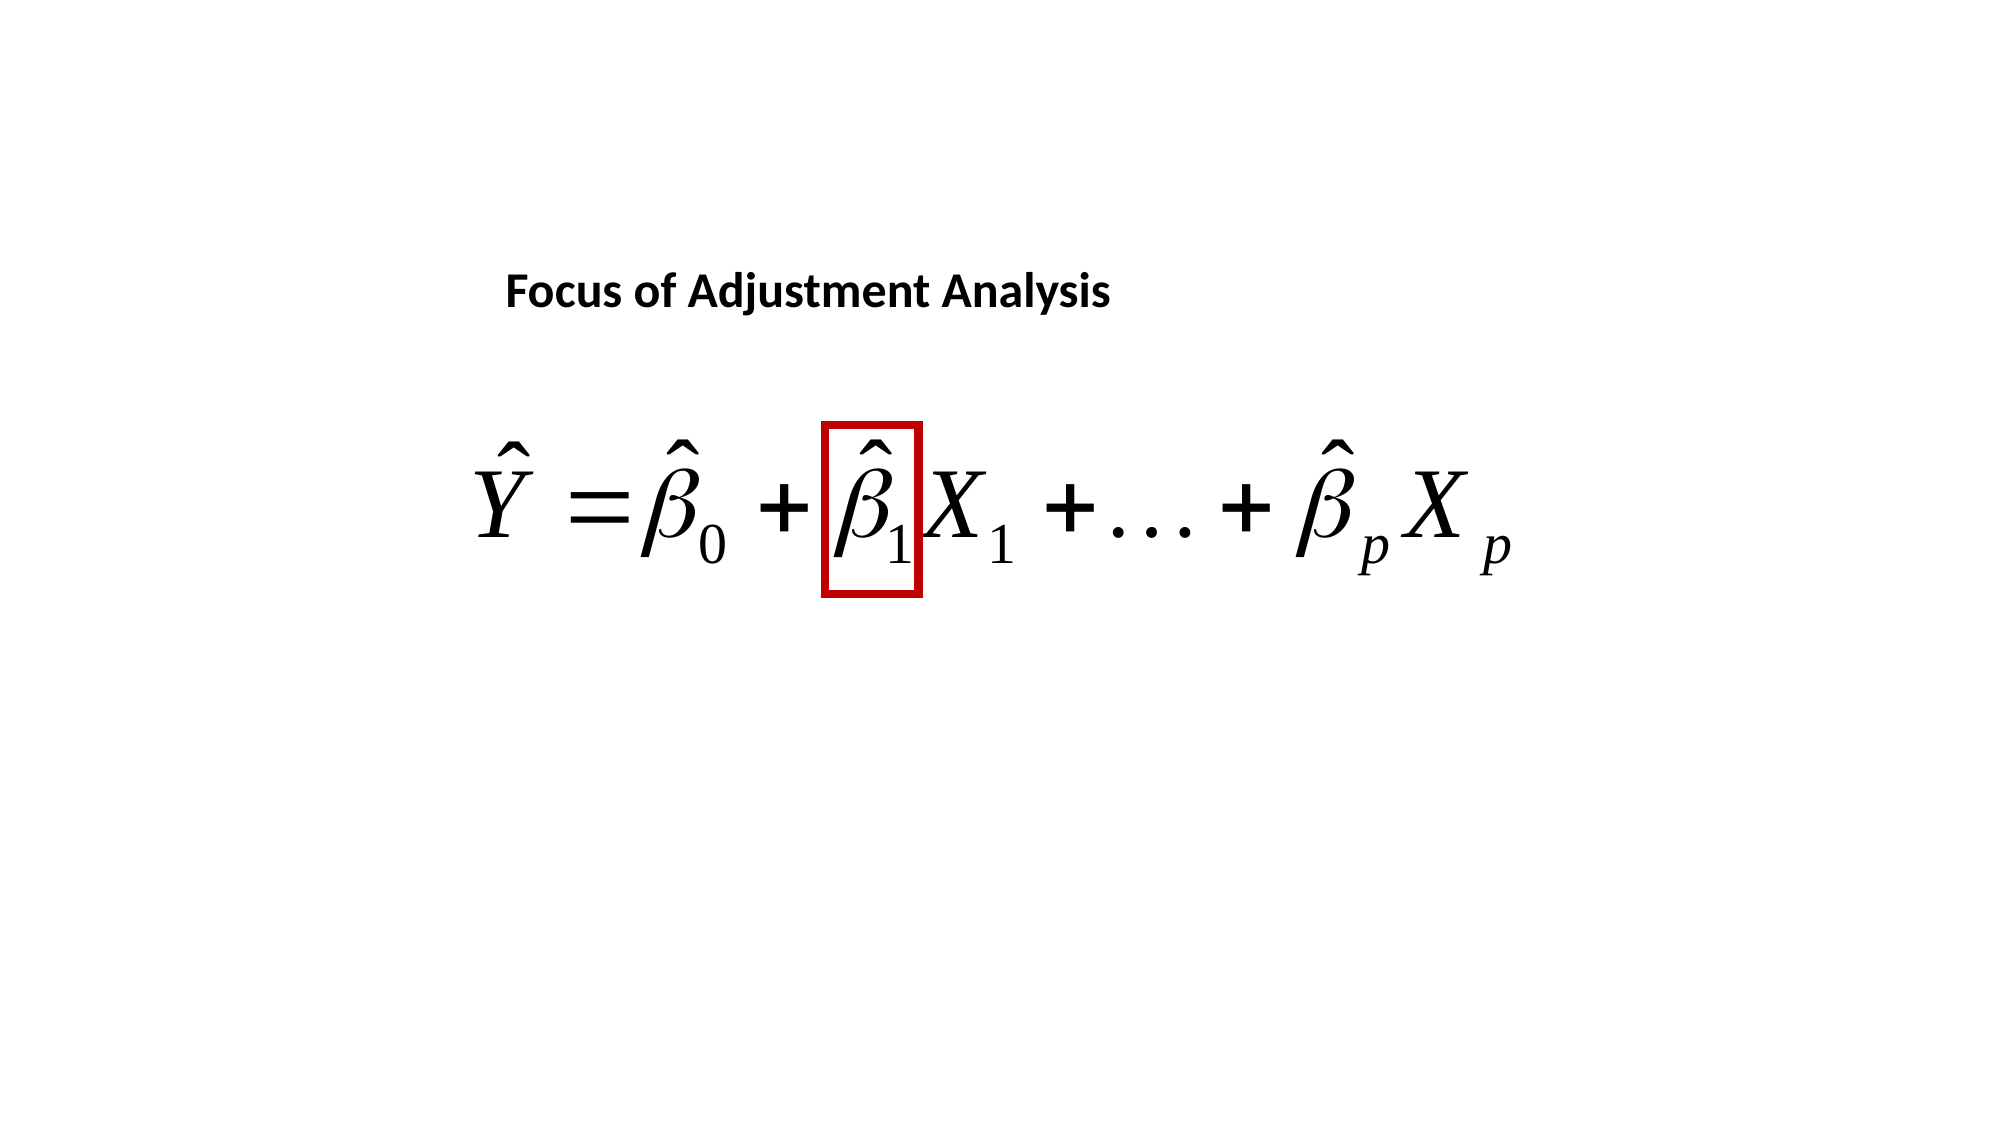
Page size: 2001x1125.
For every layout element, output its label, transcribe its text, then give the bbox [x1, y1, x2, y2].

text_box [464, 424, 1528, 594]
text_box Focus of Adjustment Analysis [490, 249, 1127, 325]
